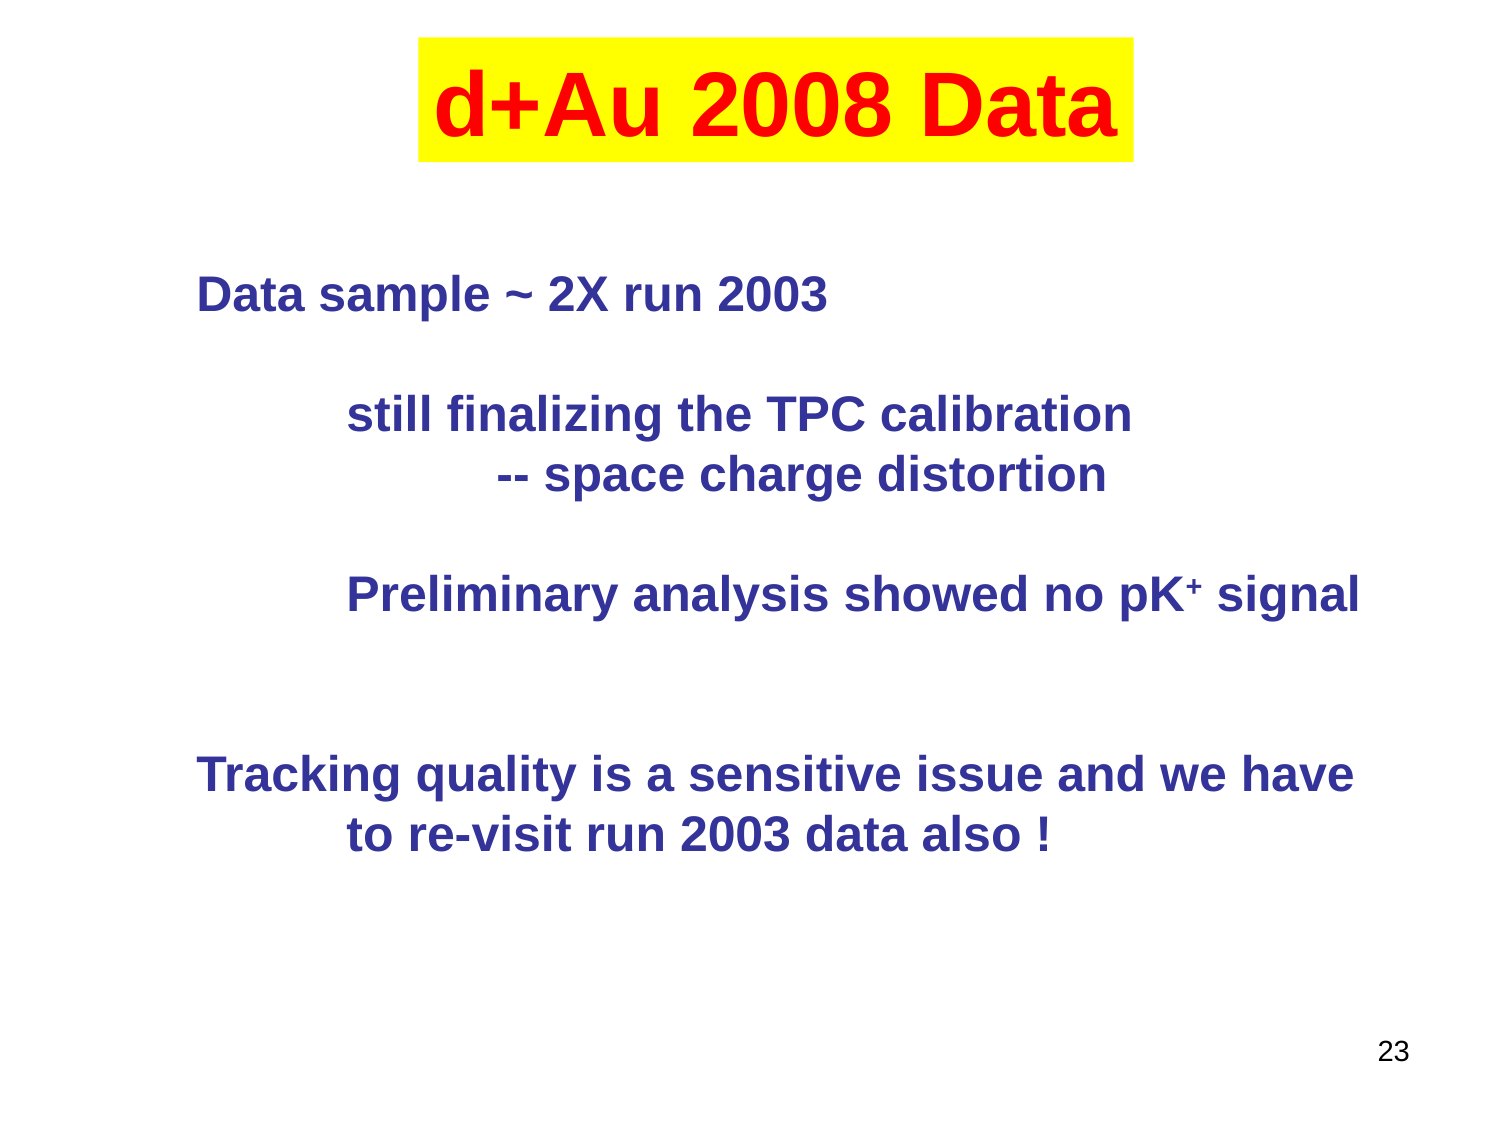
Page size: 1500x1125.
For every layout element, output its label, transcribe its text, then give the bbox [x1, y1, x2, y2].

text_box Data sample ~ 2X run 2003 still finalizing the TPC calibration -- space charge distortion Preliminary analysis showed no pK+ signal Tracking quality is a sensitive issue and we have to re-visit run 2003 data also ! [181, 253, 1377, 869]
slide_number 23 [1074, 1024, 1426, 1103]
text_box d+Au 2008 Data [418, 37, 1134, 163]
